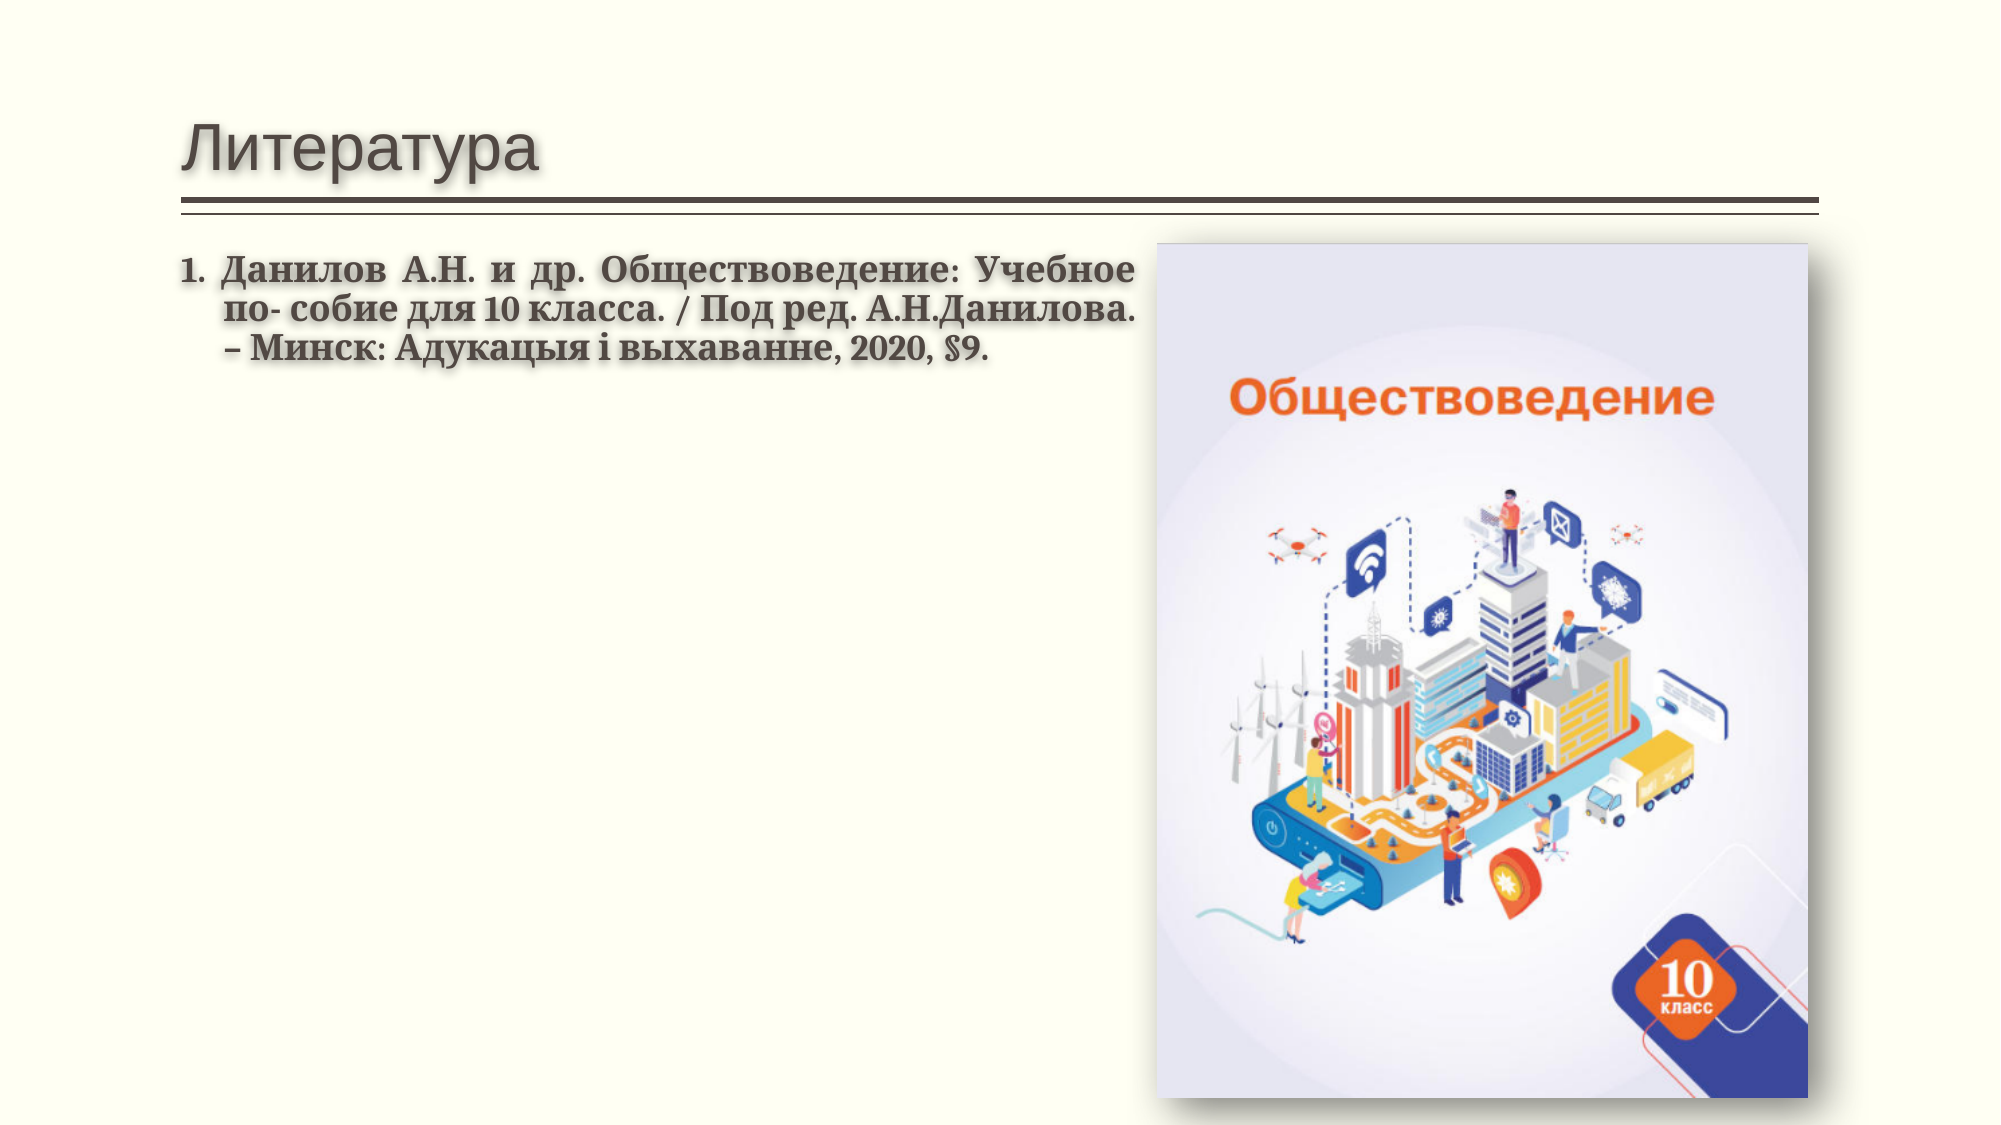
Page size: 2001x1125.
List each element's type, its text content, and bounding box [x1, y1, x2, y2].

title Литература [181, 12, 1819, 193]
picture [1157, 243, 1809, 1099]
list 1. Данилов А.Н. и др. Обществоведение: Учебное по- собие для 10 класса. / Под ред. А.Н.Данилова. – Минск: Адукацыя і выхаванне, 2020, §9. [181, 243, 1137, 416]
